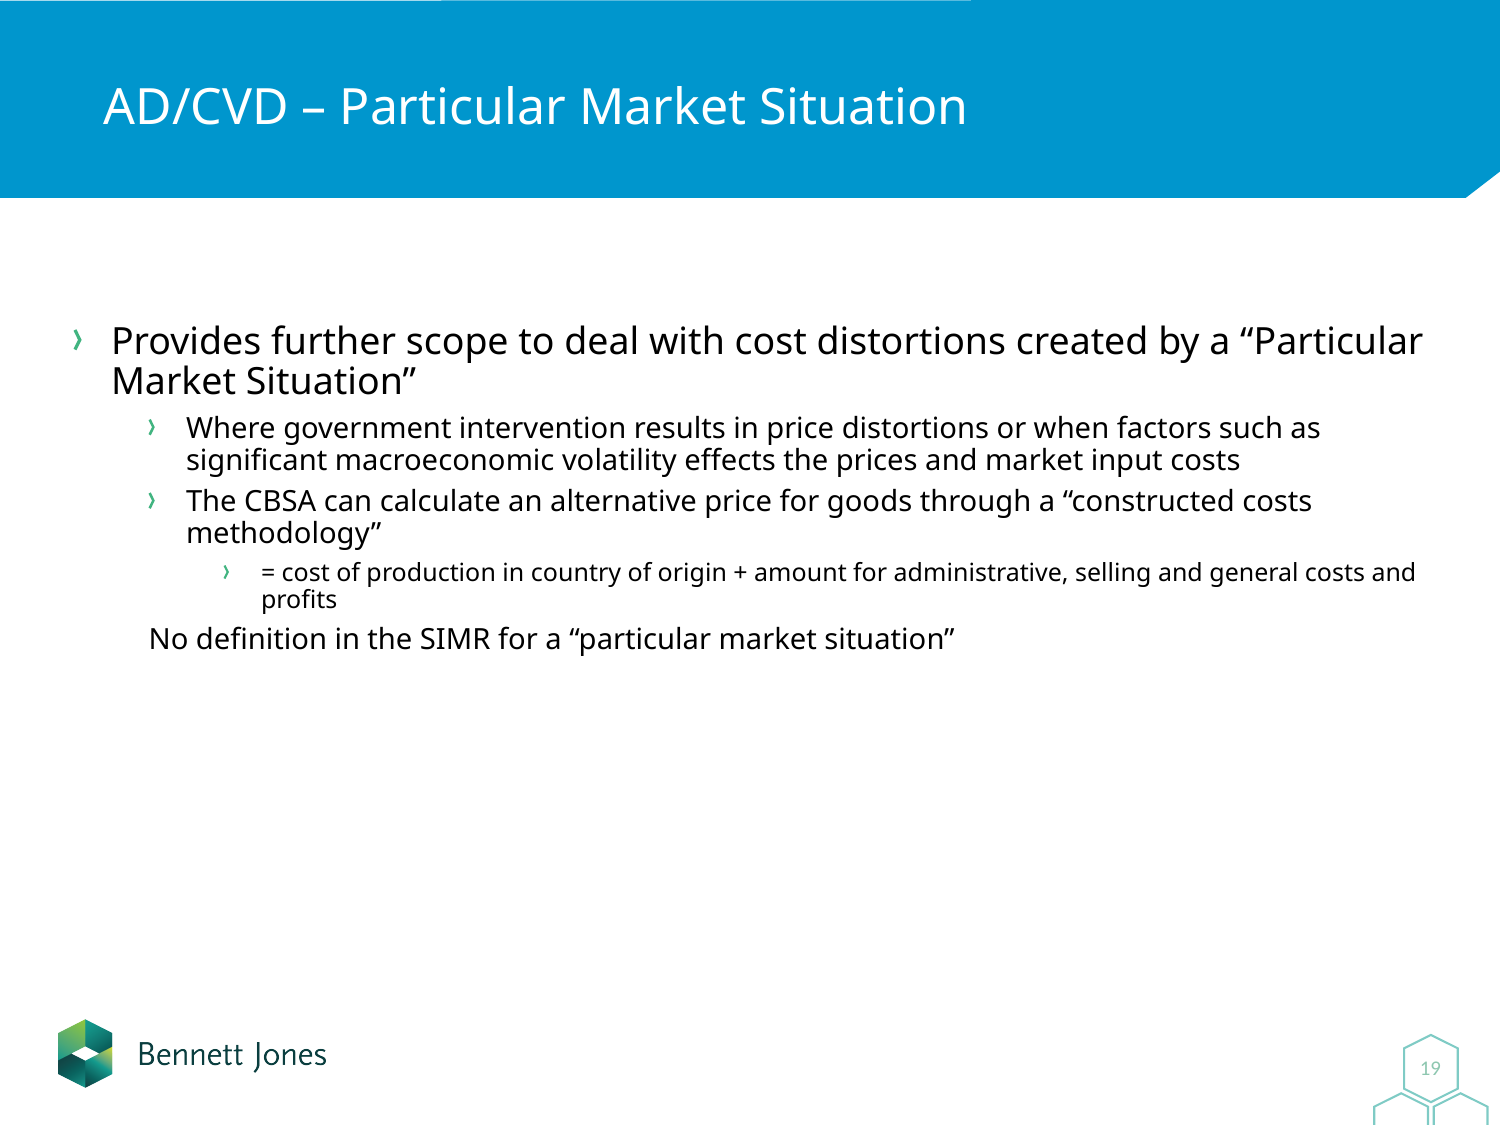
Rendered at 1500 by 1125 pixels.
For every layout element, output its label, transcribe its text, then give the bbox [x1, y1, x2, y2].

slide_number 0 [1400, 1042, 1461, 1093]
picture [58, 1019, 326, 1088]
title AD/CVD – Particular Market Situation [88, 27, 1413, 189]
list Provides further scope to deal with cost distortions created by a “Particular Market Situation” Where government intervention results in price distortions or when factors such as significant macroeconomic volatility effects the prices and market input costs The CBSA can calculate an alternative price for goods through a “constructed costs methodology” = cost of production in country of origin + amount for administrative, selling and general costs and profits No definition in the SIMR for a “particular market situation” [58, 314, 1442, 976]
